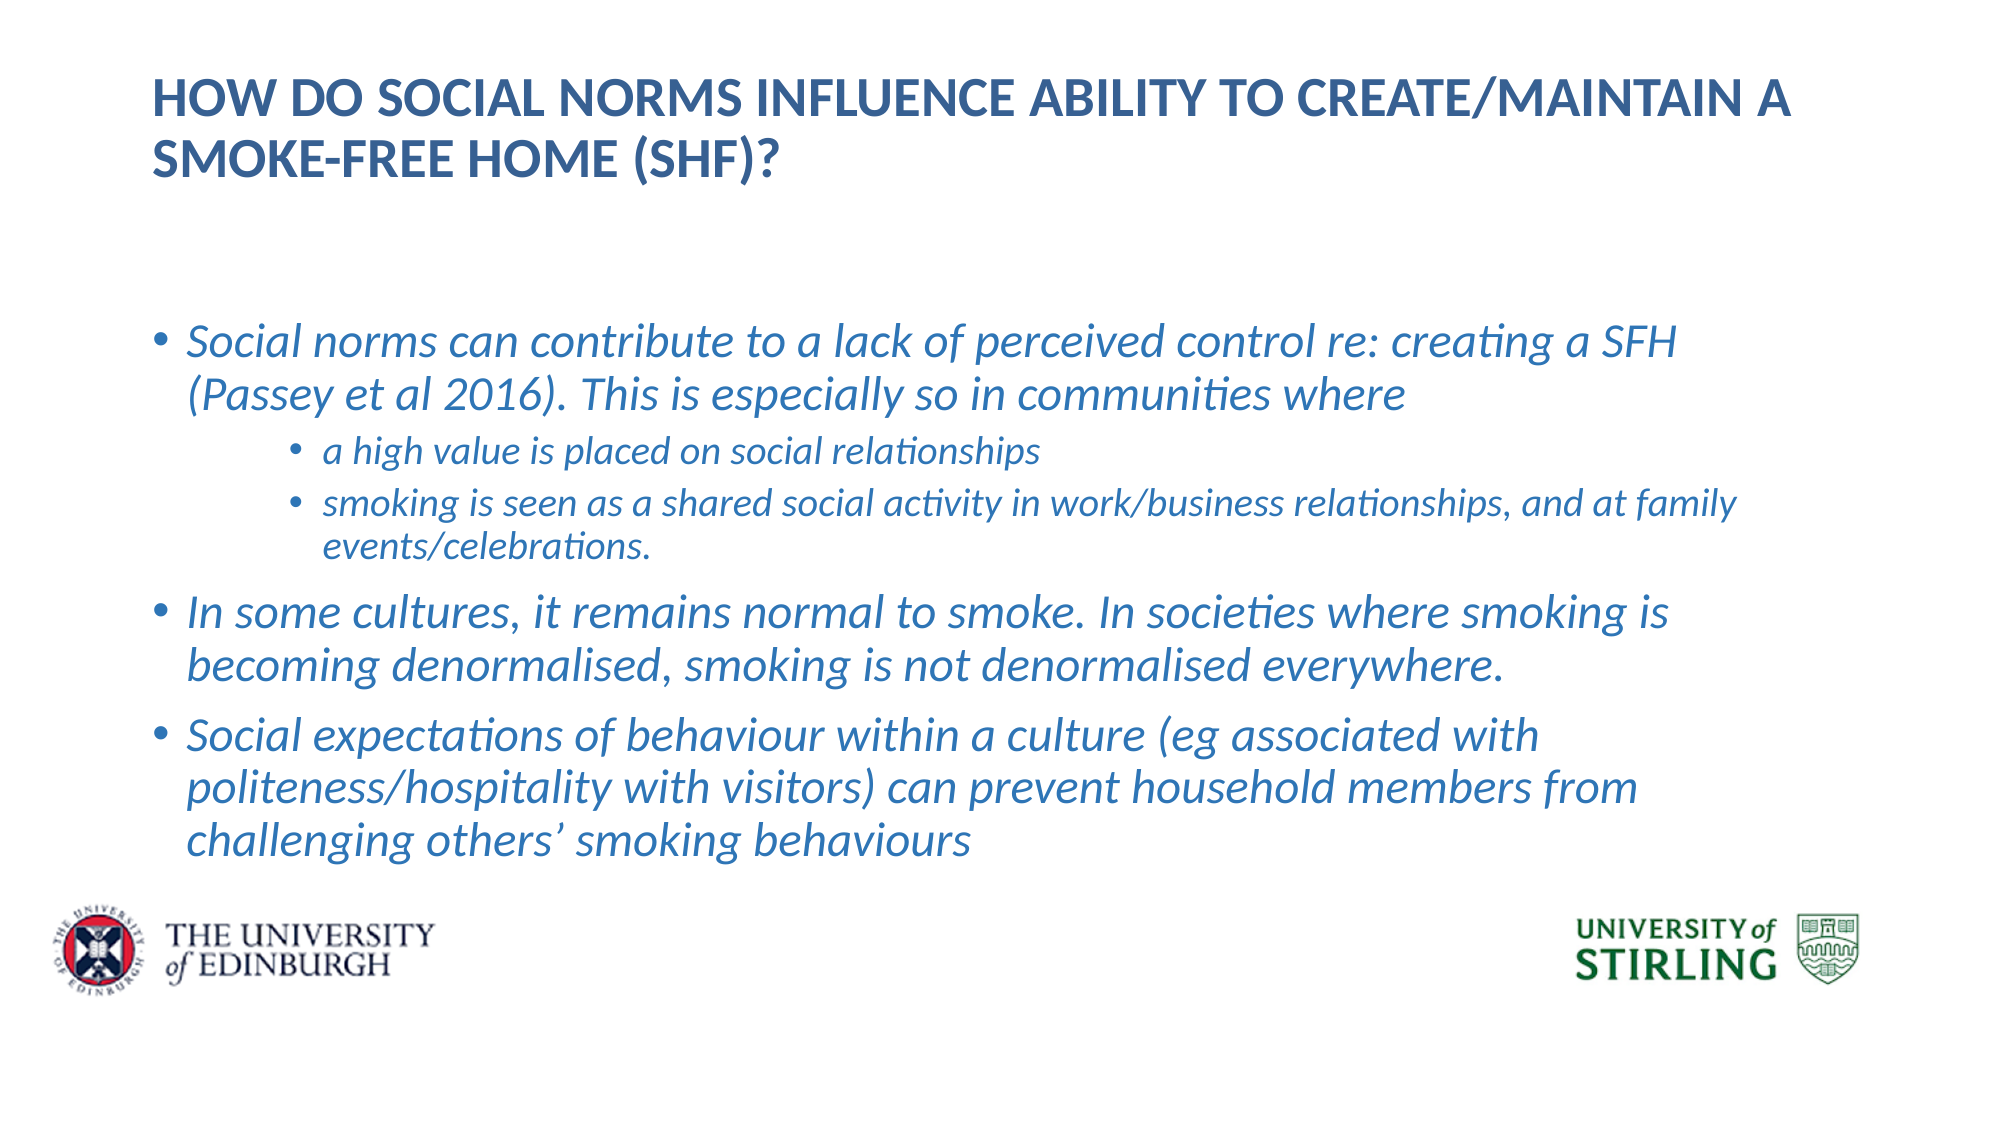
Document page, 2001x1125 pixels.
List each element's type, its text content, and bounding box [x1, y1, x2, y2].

title How do social norms influence ability to create/maintain a smoke-free home (SHF)? [137, 59, 1922, 198]
picture [1512, 840, 1922, 1059]
text_box Social norms can contribute to a lack of perceived control re: creating a SFH (Passey et al 2016). This is especially so in communities where a high value is placed on social relationships smoking is seen as a shared social activity in work/business relationships, and at family events/celebrations. In some cultures, it remains normal to smoke. In societies where smoking is becoming denormalised, smoking is not denormalised everywhere. Social expectations of behaviour within a culture (eg associated with politeness/hospitality with visitors) can prevent household members from challenging others’ smoking behaviours [137, 231, 1821, 950]
text_box [166, 460, 1760, 527]
picture [15, 779, 478, 1125]
